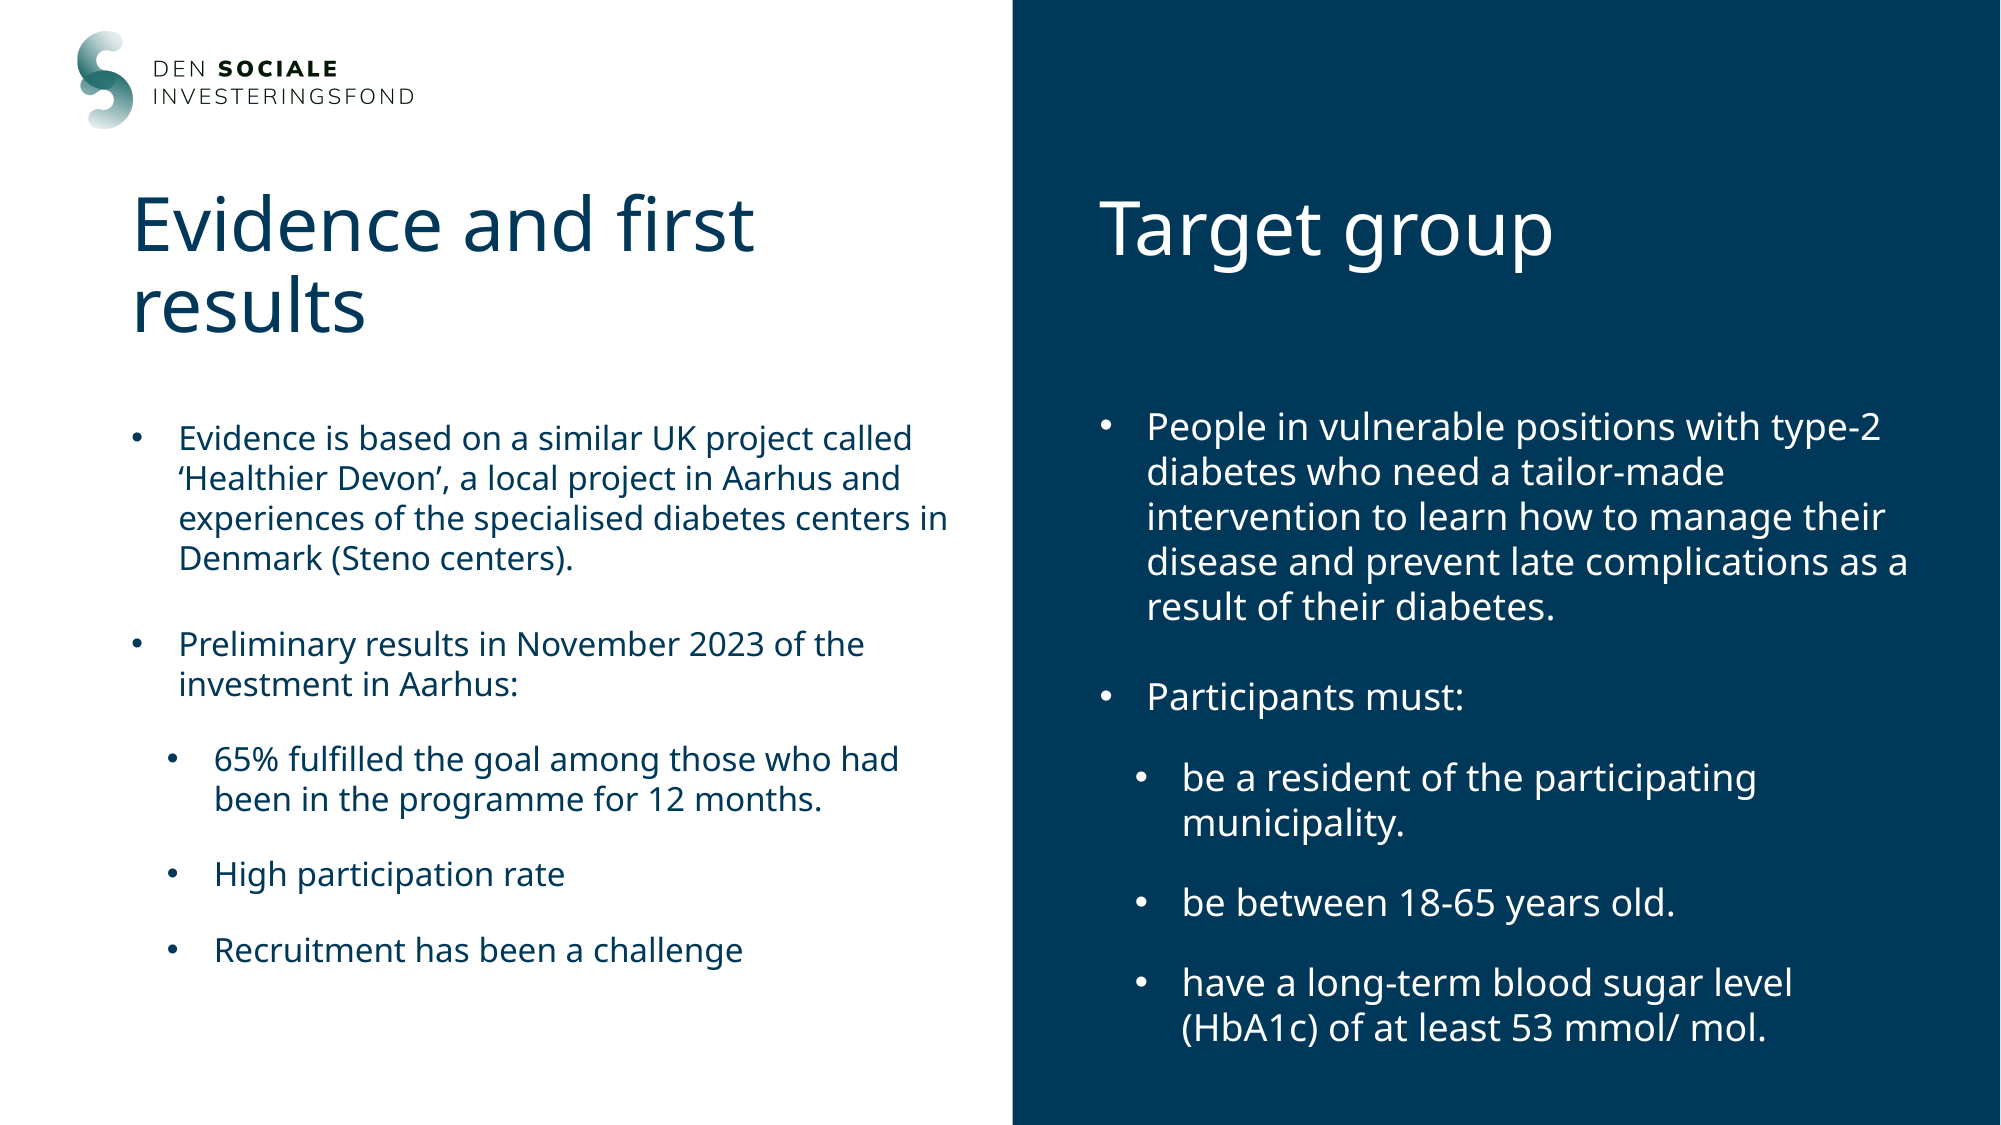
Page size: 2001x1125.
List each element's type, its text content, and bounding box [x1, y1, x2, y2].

list People in vulnerable positions with type-2 diabetes who need a tailor-made intervention to learn how to manage their disease and prevent late complications as a result of their diabetes. Participants must: be a resident of the participating municipality. be between 18-65 years old. have a long-term blood sugar level (HbA1c) of at least 53 mmol/ mol. [1084, 394, 1935, 1064]
title Evidence and first results [116, 179, 967, 339]
list Evidence is based on a similar UK project called ‘Healthier Devon’, a local project in Aarhus and experiences of the specialised diabetes centers in Denmark (Steno centers). Preliminary results in November 2023 of the investment in Aarhus: 65% fulfilled the goal among those who had been in the programme for 12 months. High participation rate Recruitment has been a challenge [116, 409, 967, 983]
picture [77, 31, 413, 129]
text_box Target group [1084, 183, 1935, 343]
